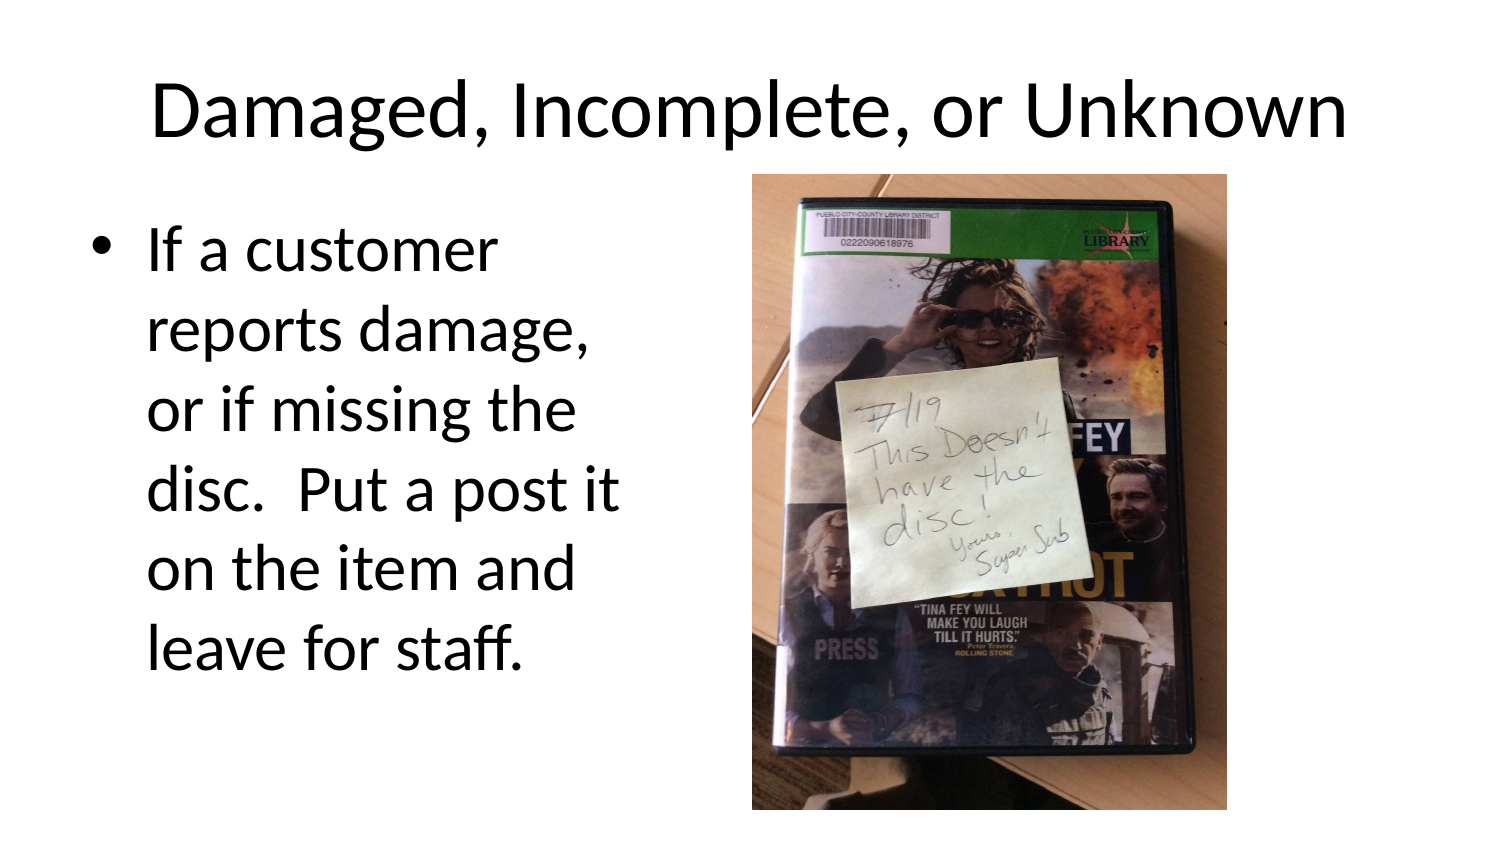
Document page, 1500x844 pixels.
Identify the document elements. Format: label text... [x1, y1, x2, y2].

list If a customer reports damage, or if missing the disc. Put a post it on the item and leave for staff. [75, 196, 675, 754]
title Damaged, Incomplete, or Unknown [75, 33, 1425, 175]
picture [752, 174, 1228, 811]
